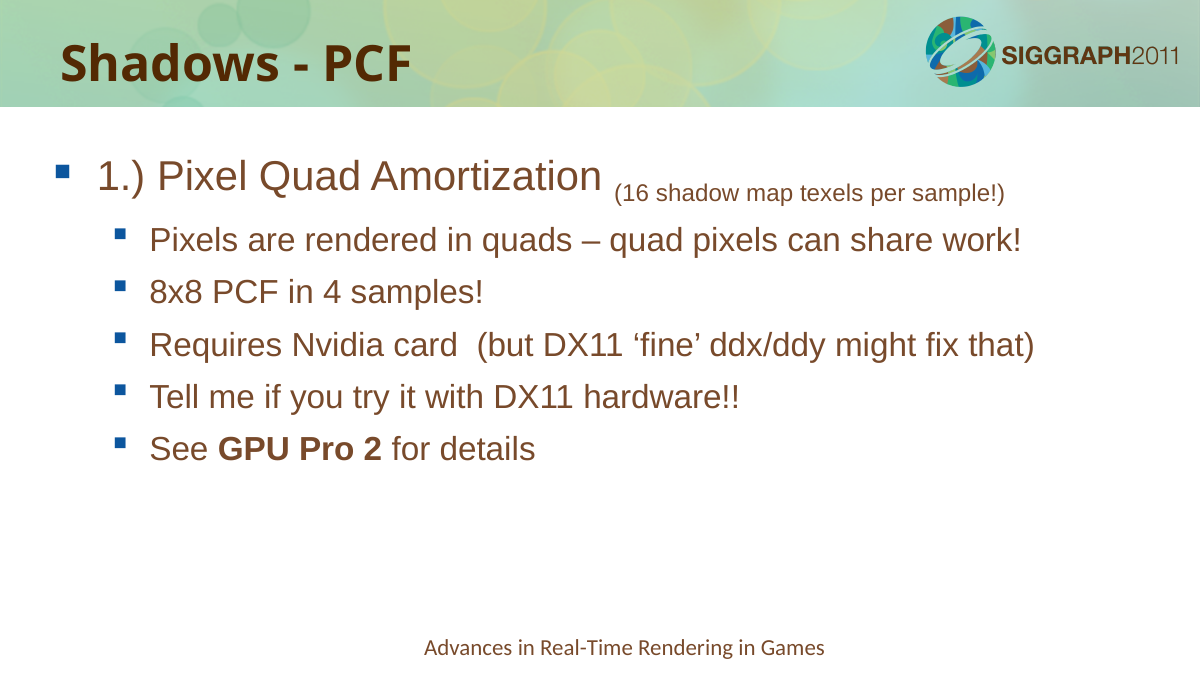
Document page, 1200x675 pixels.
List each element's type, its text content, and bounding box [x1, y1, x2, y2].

list 1.) Pixel Quad Amortization (16 shadow map texels per sample!) Pixels are rendered in quads – quad pixels can share work! 8x8 PCF in 4 samples! Requires Nvidia card (but DX11 ‘fine’ ddx/ddy might fix that) Tell me if you try it with DX11 hardware!! See GPU Pro 2 for details [39, 137, 1180, 641]
text_box Shadows - PCF [48, 24, 1090, 97]
picture [0, 0, 1200, 107]
